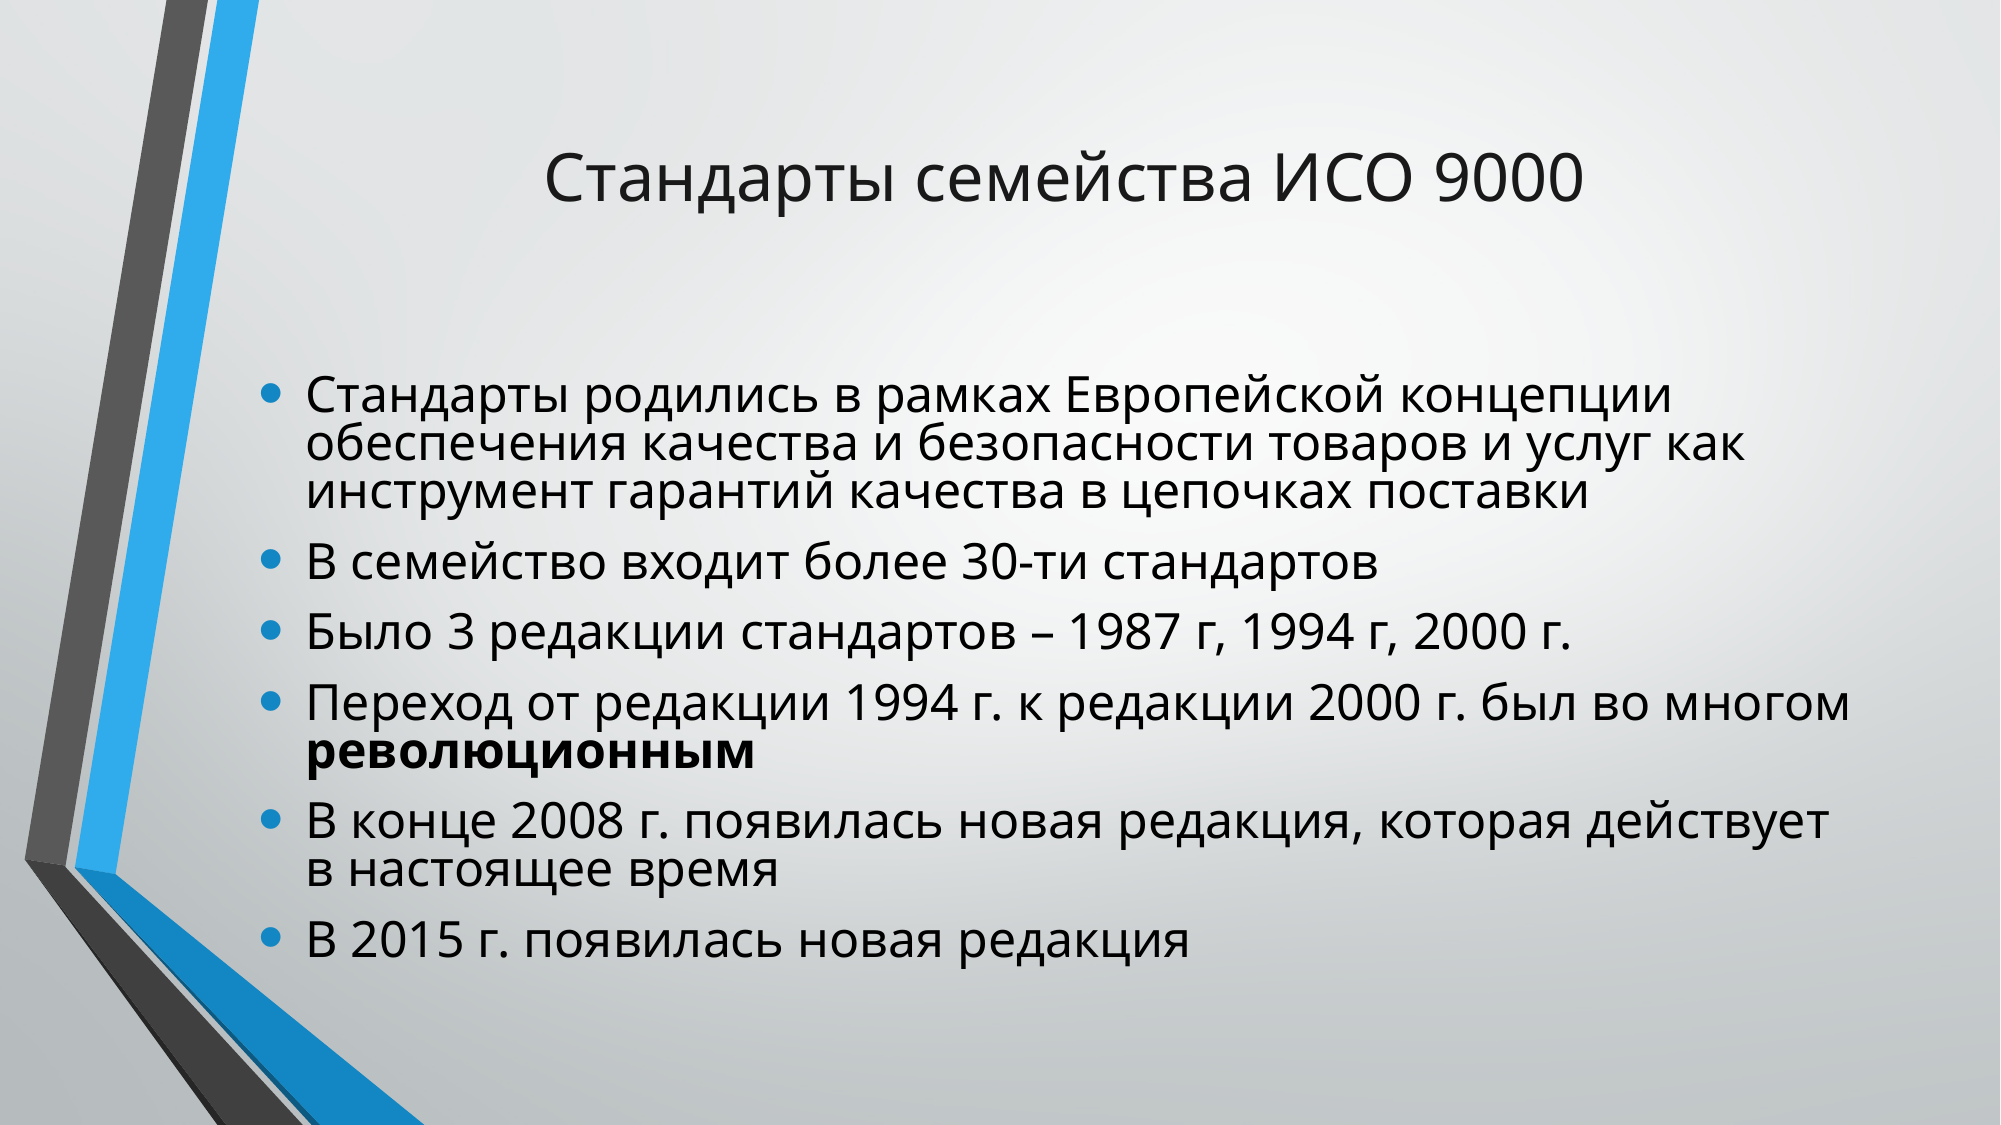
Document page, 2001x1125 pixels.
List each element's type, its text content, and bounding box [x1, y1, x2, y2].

list Стандарты родились в рамках Европейской концепции обеспечения качества и безопасности товаров и услуг как инструмент гарантий качества в цепочках поставки В семейство входит более 30-ти стандартов Было 3 редакции стандартов – 1987 г, 1994 г, 2000 г. Переход от редакции 1994 г. к редакции 2000 г. был во многом революционным В конце 2008 г. появилась новая редакция, которая действует в настоящее время В 2015 г. появилась новая редакция [243, 283, 1887, 1058]
title Стандарты семейства ИСО 9000 [243, 112, 1887, 237]
